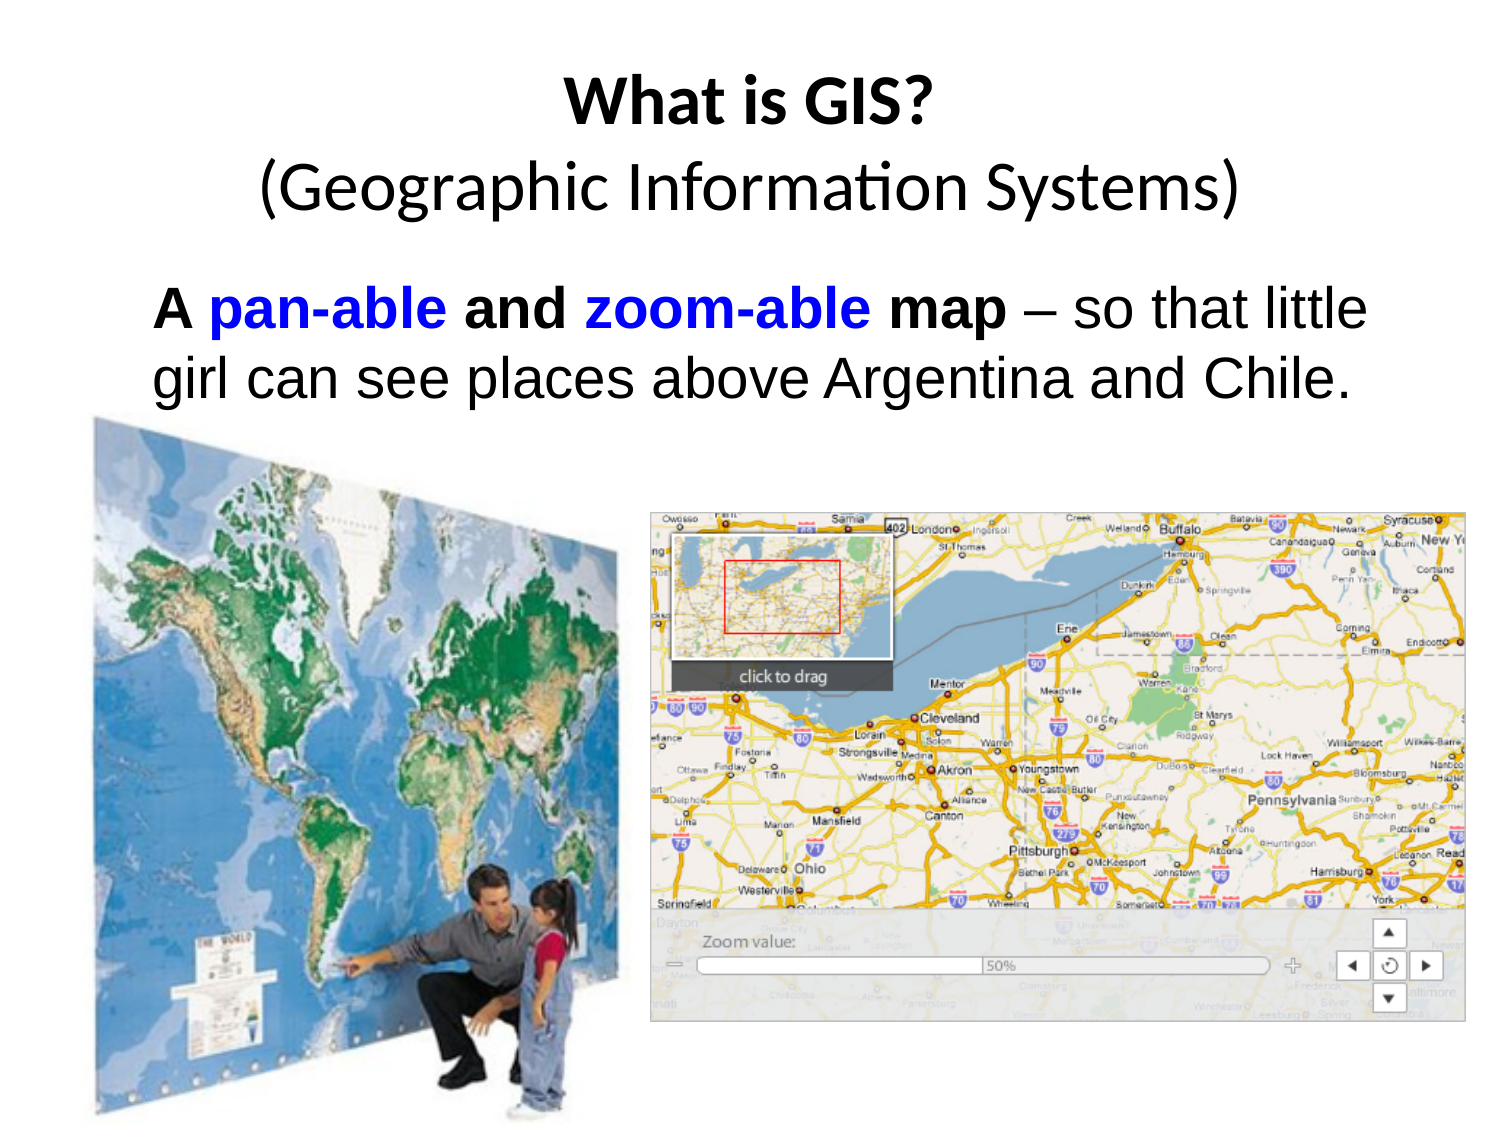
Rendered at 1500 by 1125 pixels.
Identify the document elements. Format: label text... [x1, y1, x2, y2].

text_box A pan-able and zoom-able map – so that little girl can see places above Argentina and Chile. [137, 262, 1400, 418]
title What is GIS? (Geographic Information Systems) [75, 45, 1425, 233]
picture [0, 412, 1466, 1125]
